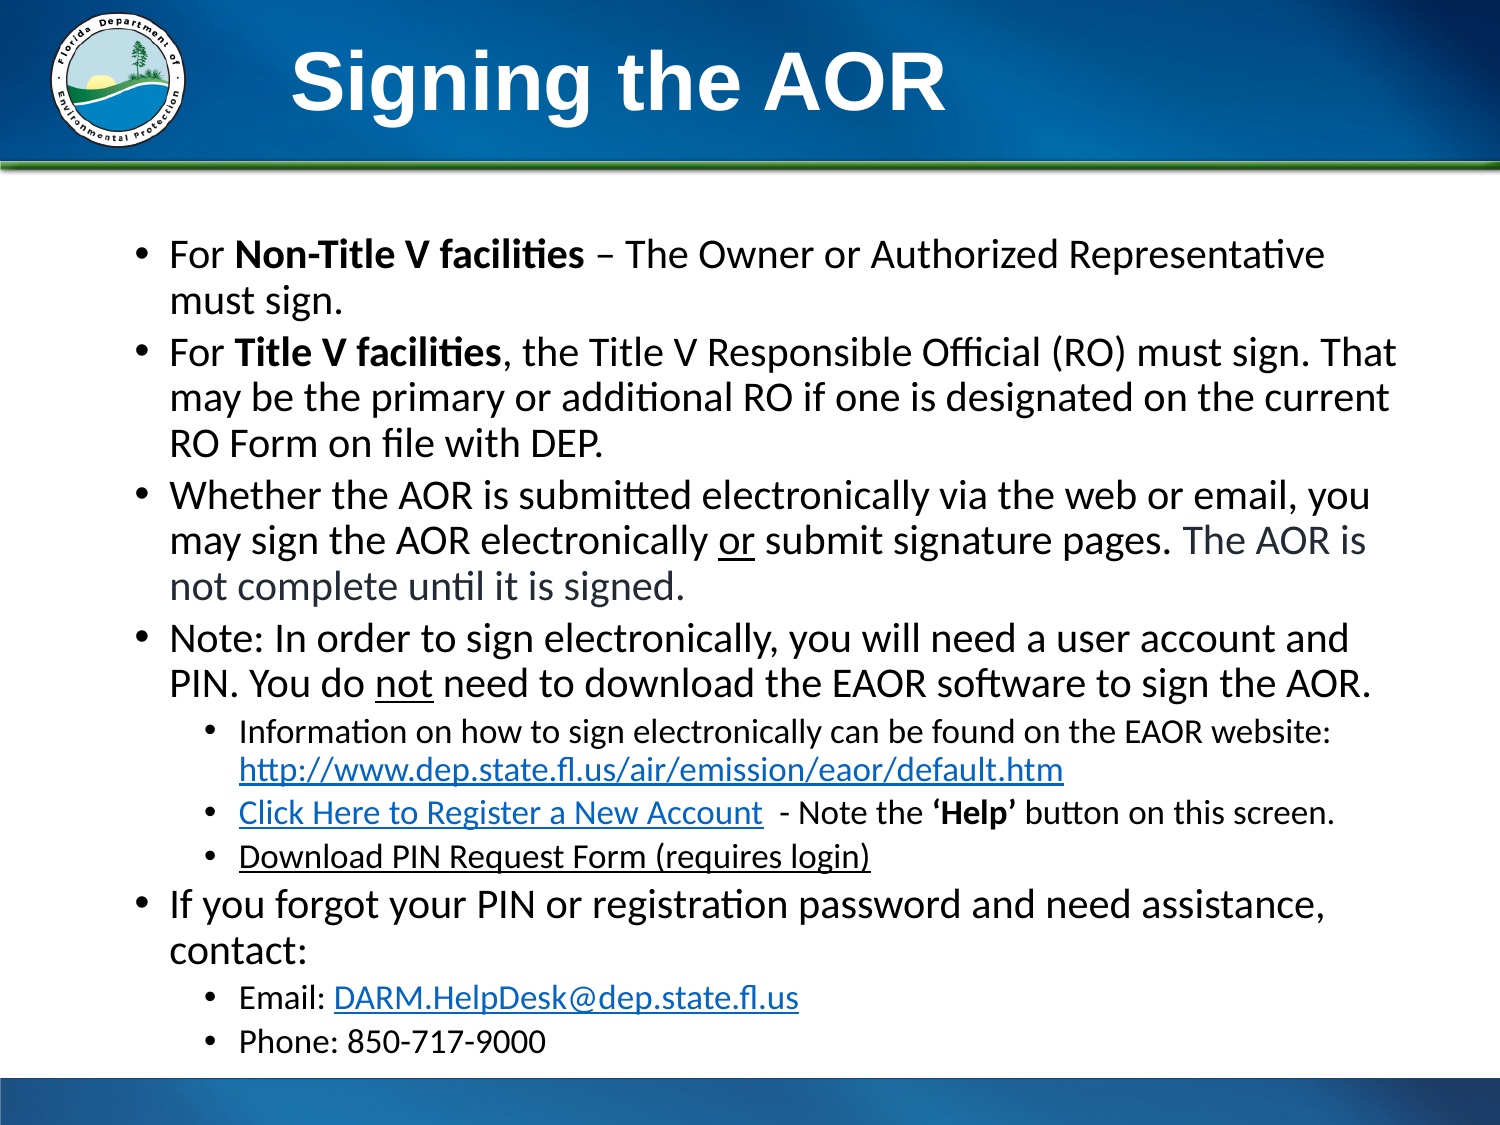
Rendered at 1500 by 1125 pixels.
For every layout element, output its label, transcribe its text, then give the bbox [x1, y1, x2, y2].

title Signing the AOR [275, 37, 1413, 130]
picture [0, 0, 1500, 1125]
list For Non-Title V facilities – The Owner or Authorized Representative must sign. For Title V facilities, the Title V Responsible Official (RO) must sign. That may be the primary or additional RO if one is designated on the current RO Form on file with DEP. Whether the AOR is submitted electronically via the web or email, you may sign the AOR electronically or submit signature pages. The AOR is not complete until it is signed. Note: In order to sign electronically, you will need a user account and PIN. You do not need to download the EAOR software to sign the AOR. Information on how to sign electronically can be found on the EAOR website: http://www.dep.state.fl.us/air/emission/eaor/default.htm Click Here to Register a New Account - Note the ‘Help’ button on this screen. Download PIN Request Form (requires login) If you forgot your PIN or registration password and need assistance, contact: Email: DARM.HelpDesk@dep.state.fl.us Phone: 850-717-9000 [50, 224, 1425, 1088]
